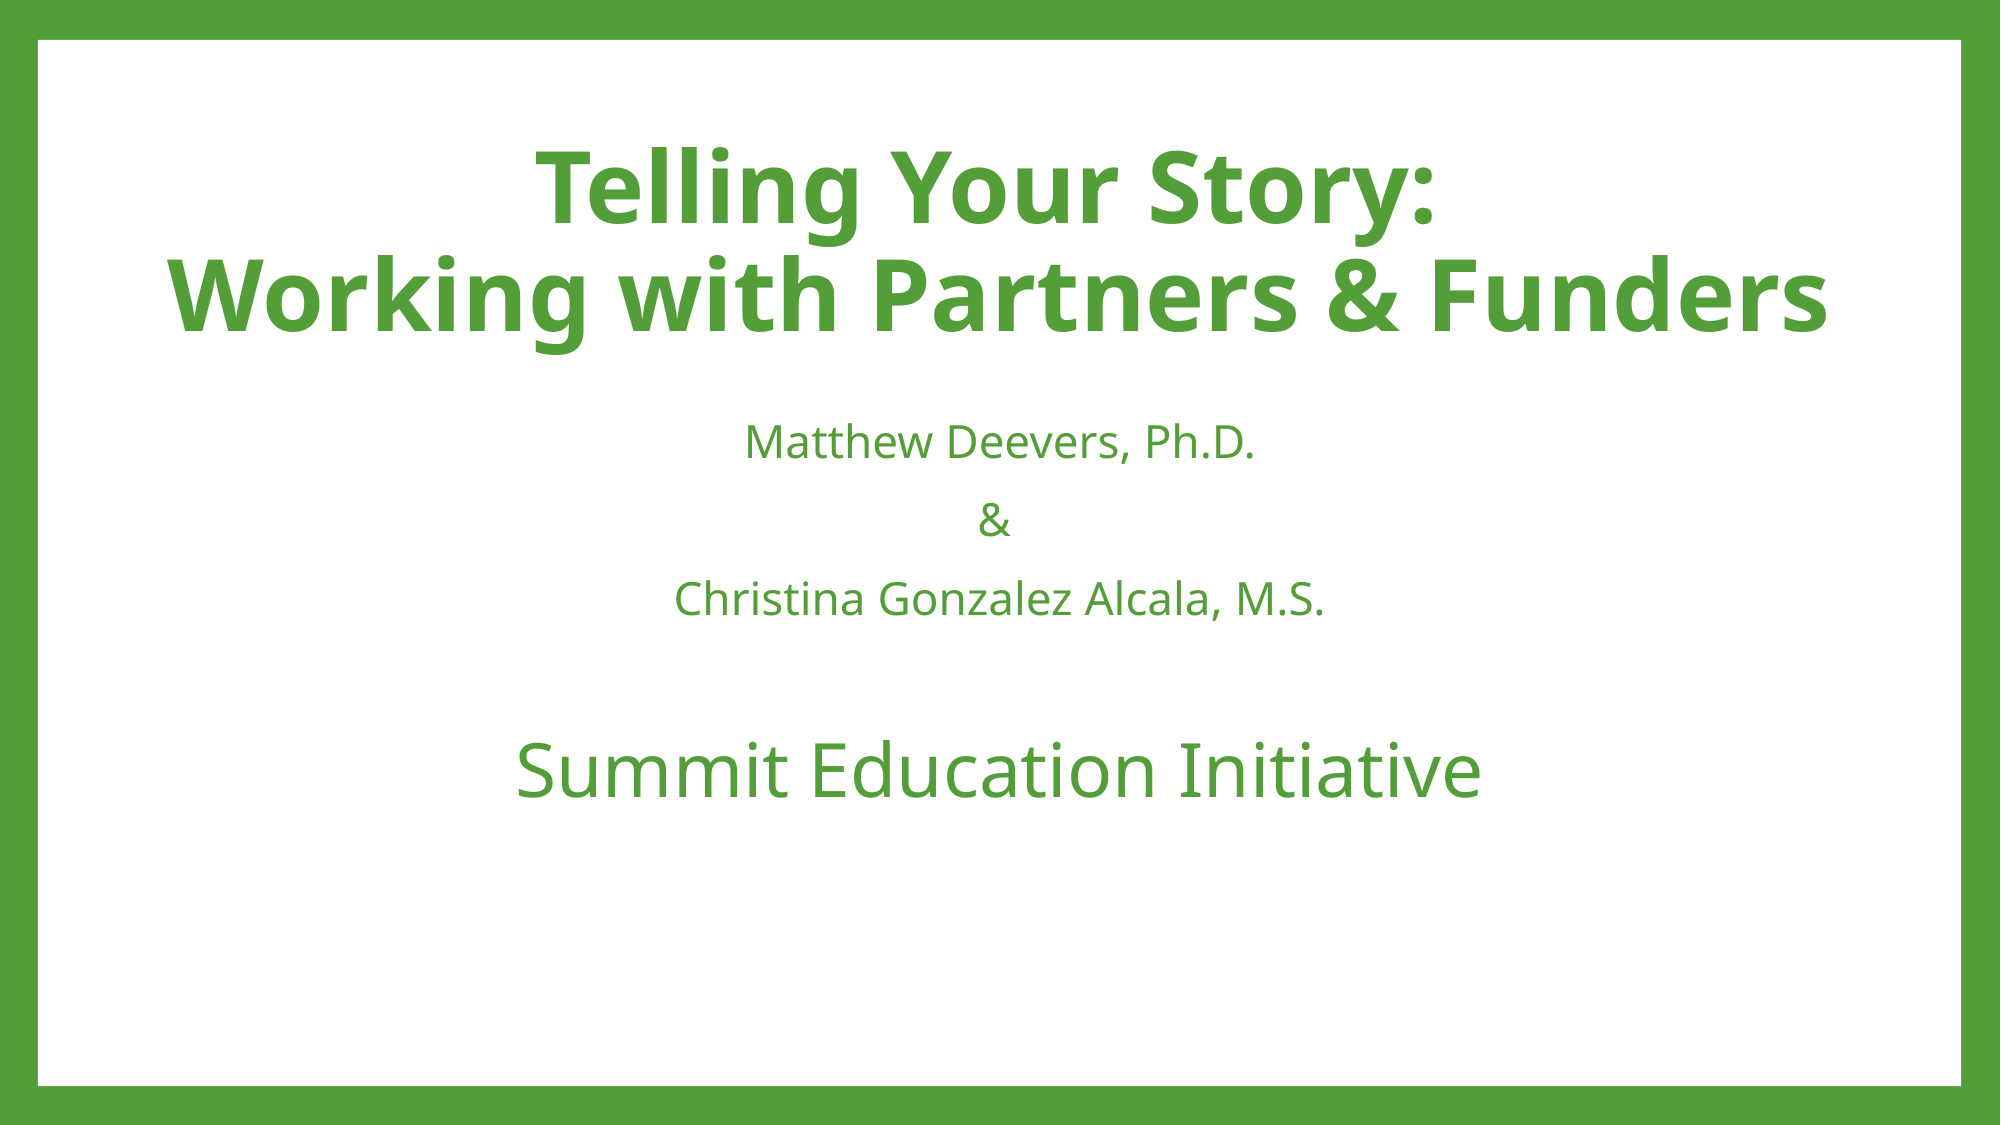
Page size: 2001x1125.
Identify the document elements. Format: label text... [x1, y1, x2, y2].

list Matthew Deevers, Ph.D. & Christina Gonzalez Alcala, M.S. Summit Education Initiative [137, 411, 1863, 1125]
title Telling Your Story: Working with Partners & Funders [137, 136, 1863, 354]
